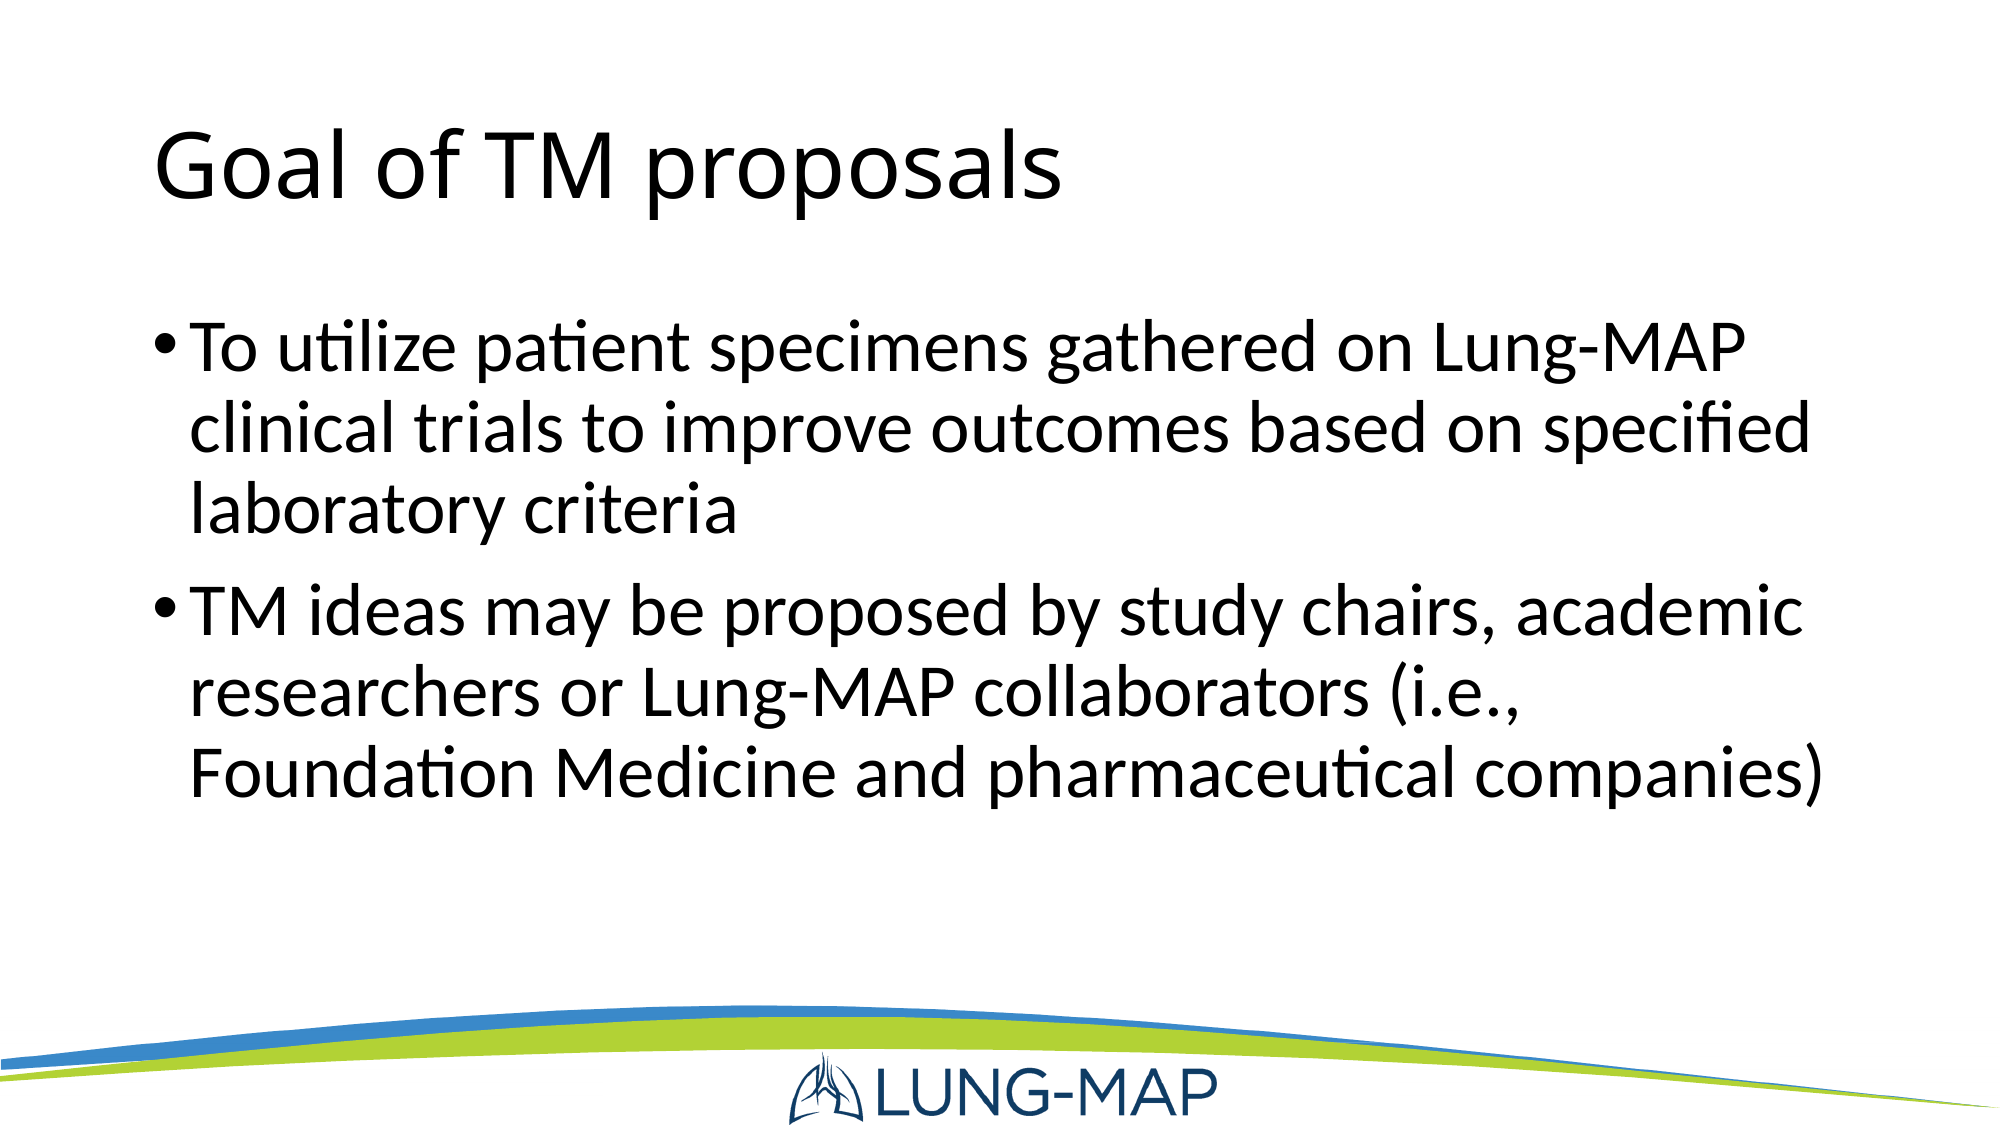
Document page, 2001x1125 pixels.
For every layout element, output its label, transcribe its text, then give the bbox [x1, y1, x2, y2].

list To utilize patient specimens gathered on Lung-MAP clinical trials to improve outcomes based on specified laboratory criteria TM ideas may be proposed by study chairs, academic researchers or Lung-MAP collaborators (i.e., Foundation Medicine and pharmaceutical companies) [137, 299, 1863, 1014]
title Goal of TM proposals [137, 59, 1863, 278]
